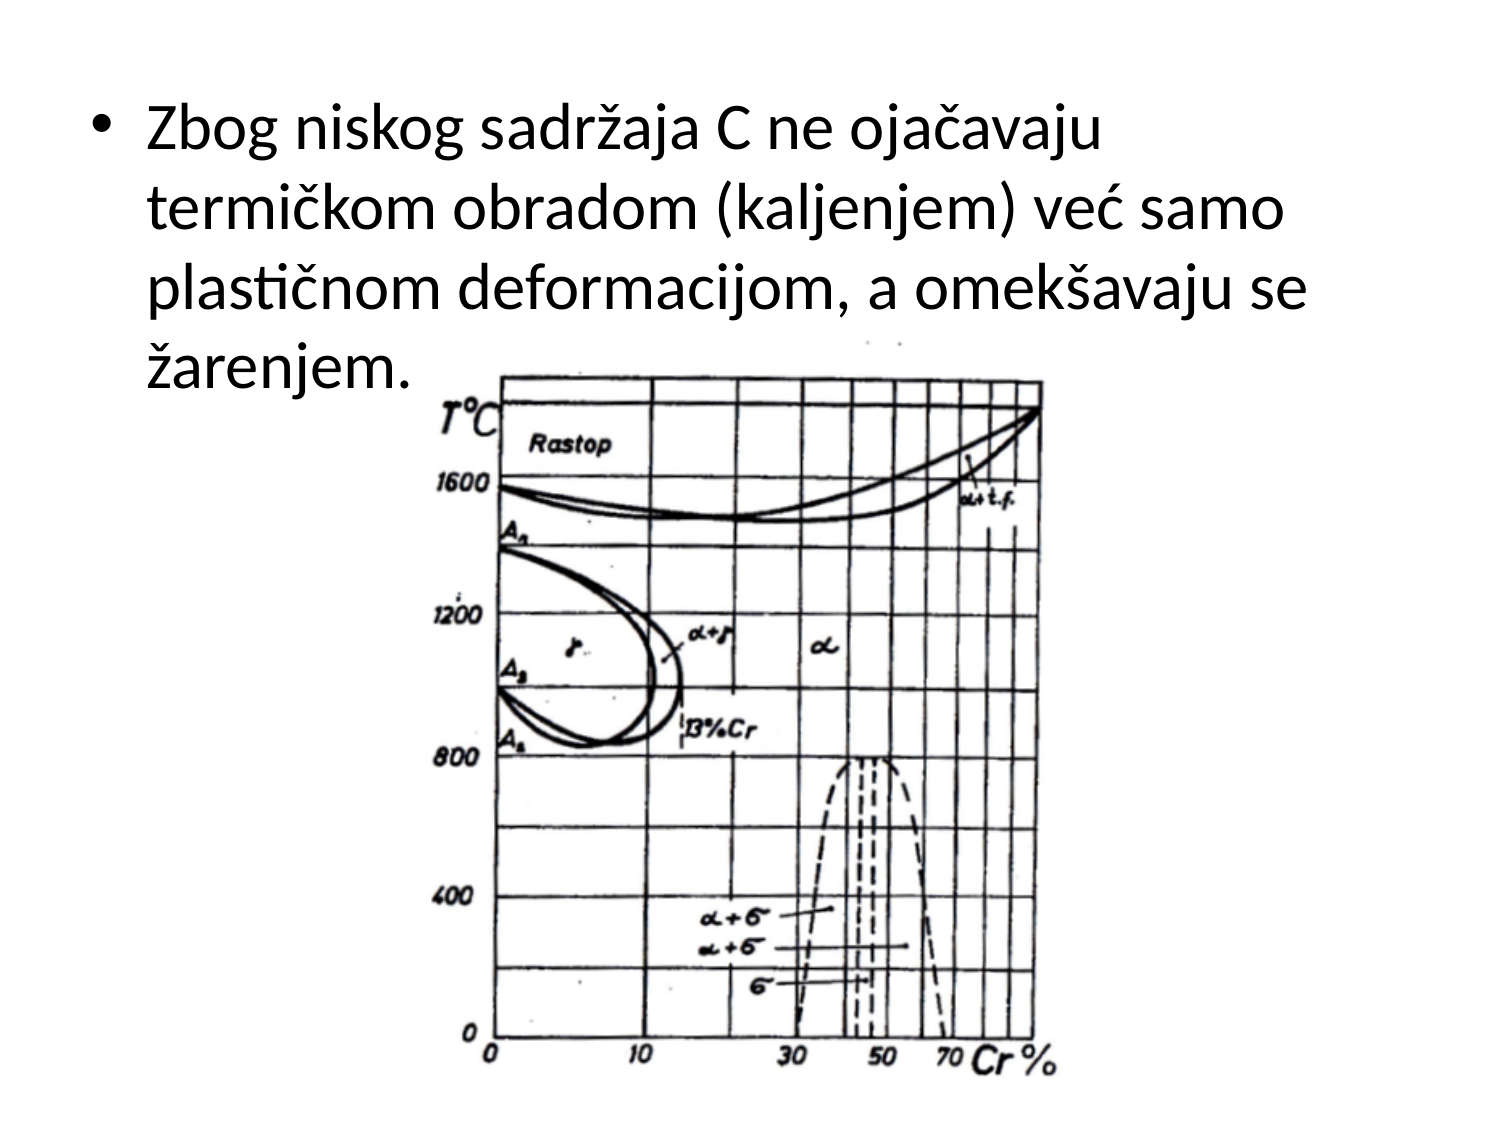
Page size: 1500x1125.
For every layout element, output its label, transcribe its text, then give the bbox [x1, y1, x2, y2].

picture [412, 326, 1075, 1088]
list Zbog niskog sadržaja C ne ojačavaju termičkom obradom (kaljenjem) već samo plastičnom deformacijom, a omekšavaju se žarenjem. [75, 75, 1425, 1005]
